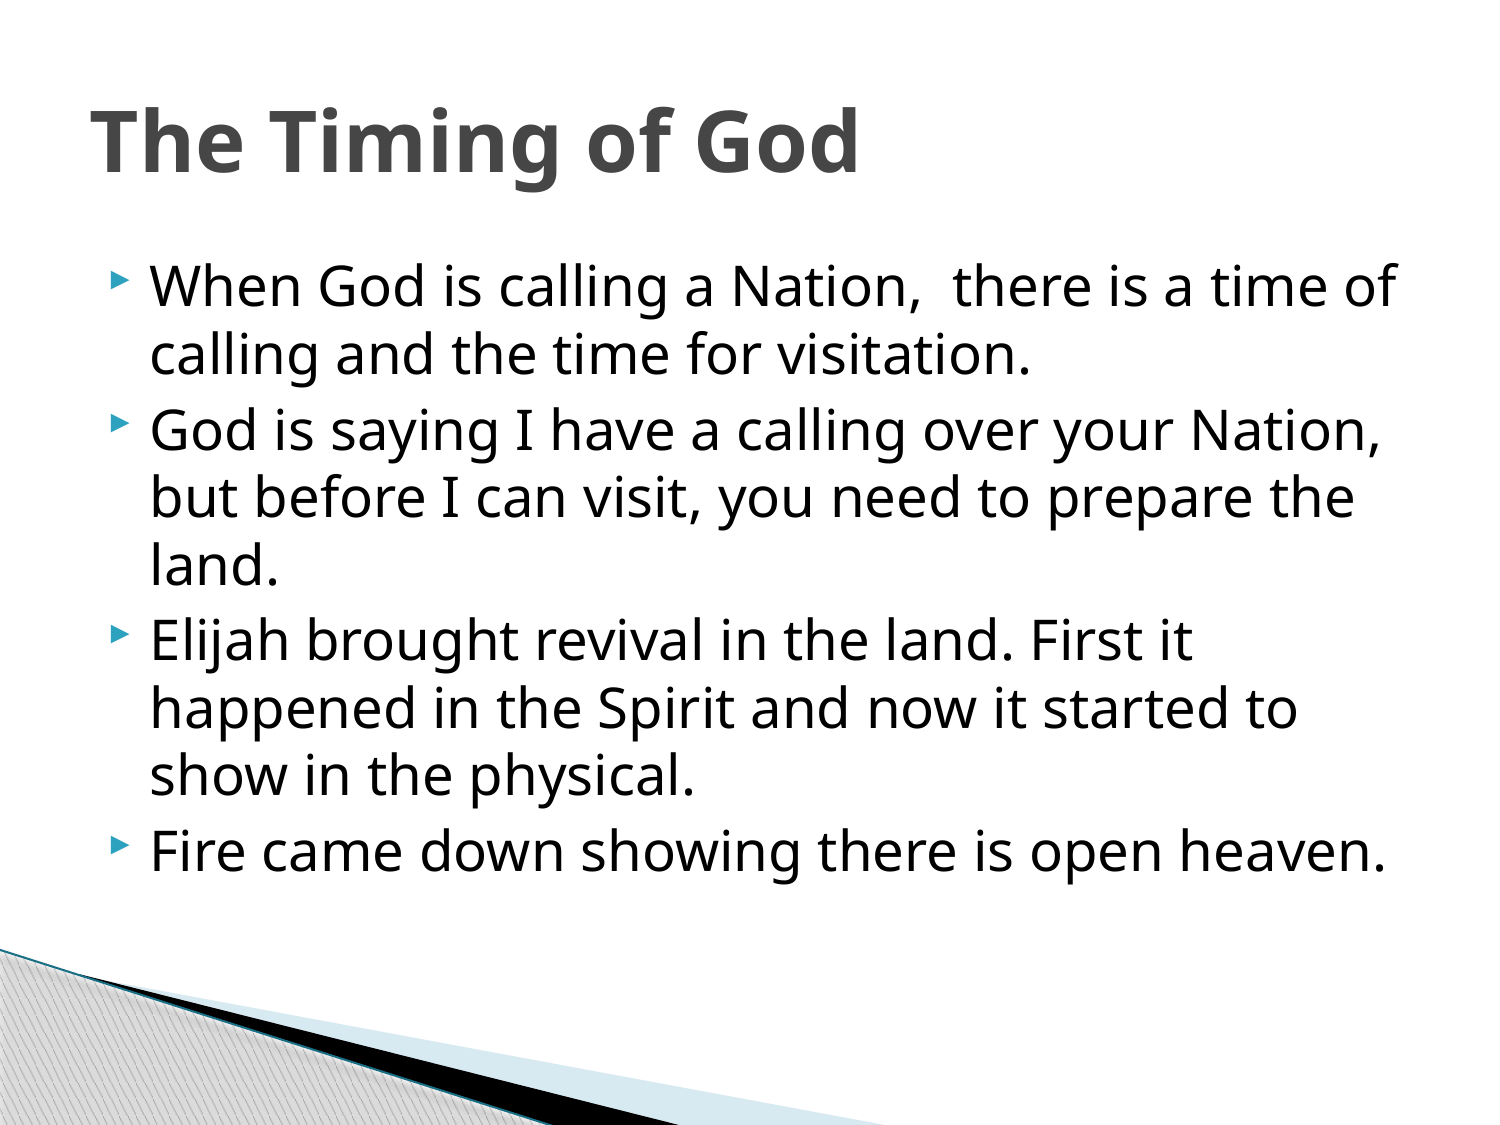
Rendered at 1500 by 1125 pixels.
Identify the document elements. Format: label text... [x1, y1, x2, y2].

list When God is calling a Nation, there is a time of calling and the time for visitation. God is saying I have a calling over your Nation, but before I can visit, you need to prepare the land. Elijah brought revival in the land. First it happened in the Spirit and now it started to show in the physical. Fire came down showing there is open heaven. [75, 243, 1425, 986]
title The Timing of God [75, 45, 1425, 233]
